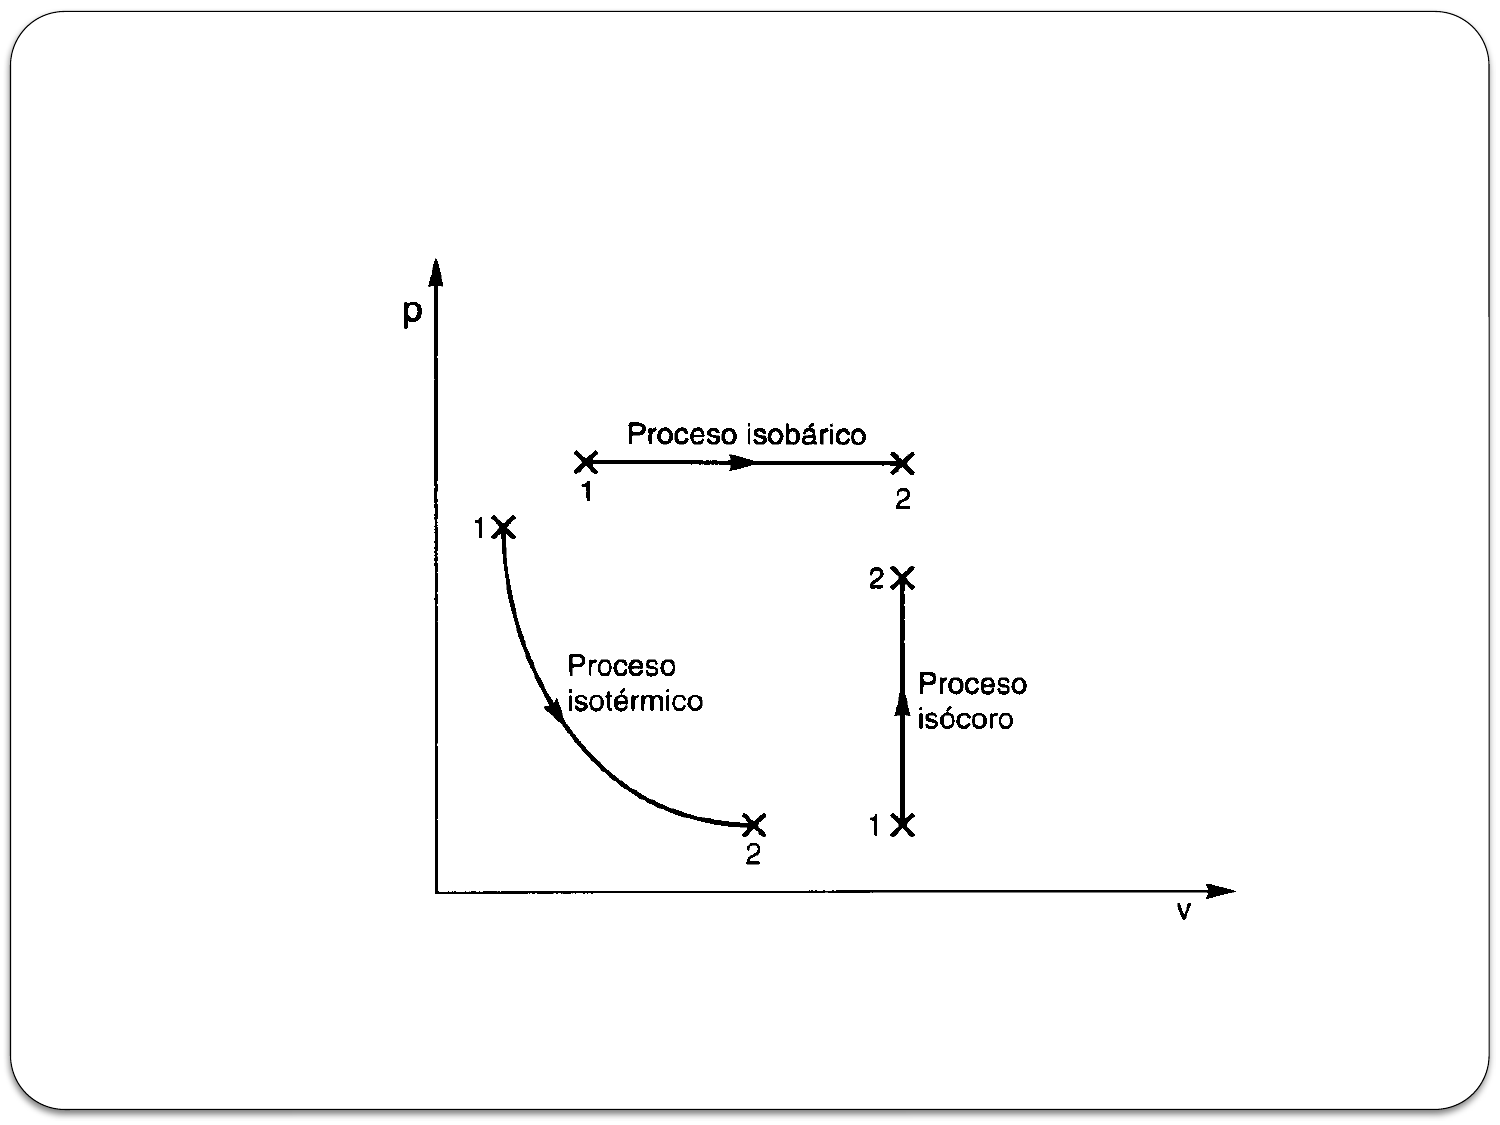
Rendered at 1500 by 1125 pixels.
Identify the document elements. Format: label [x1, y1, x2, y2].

picture [180, 193, 1373, 968]
